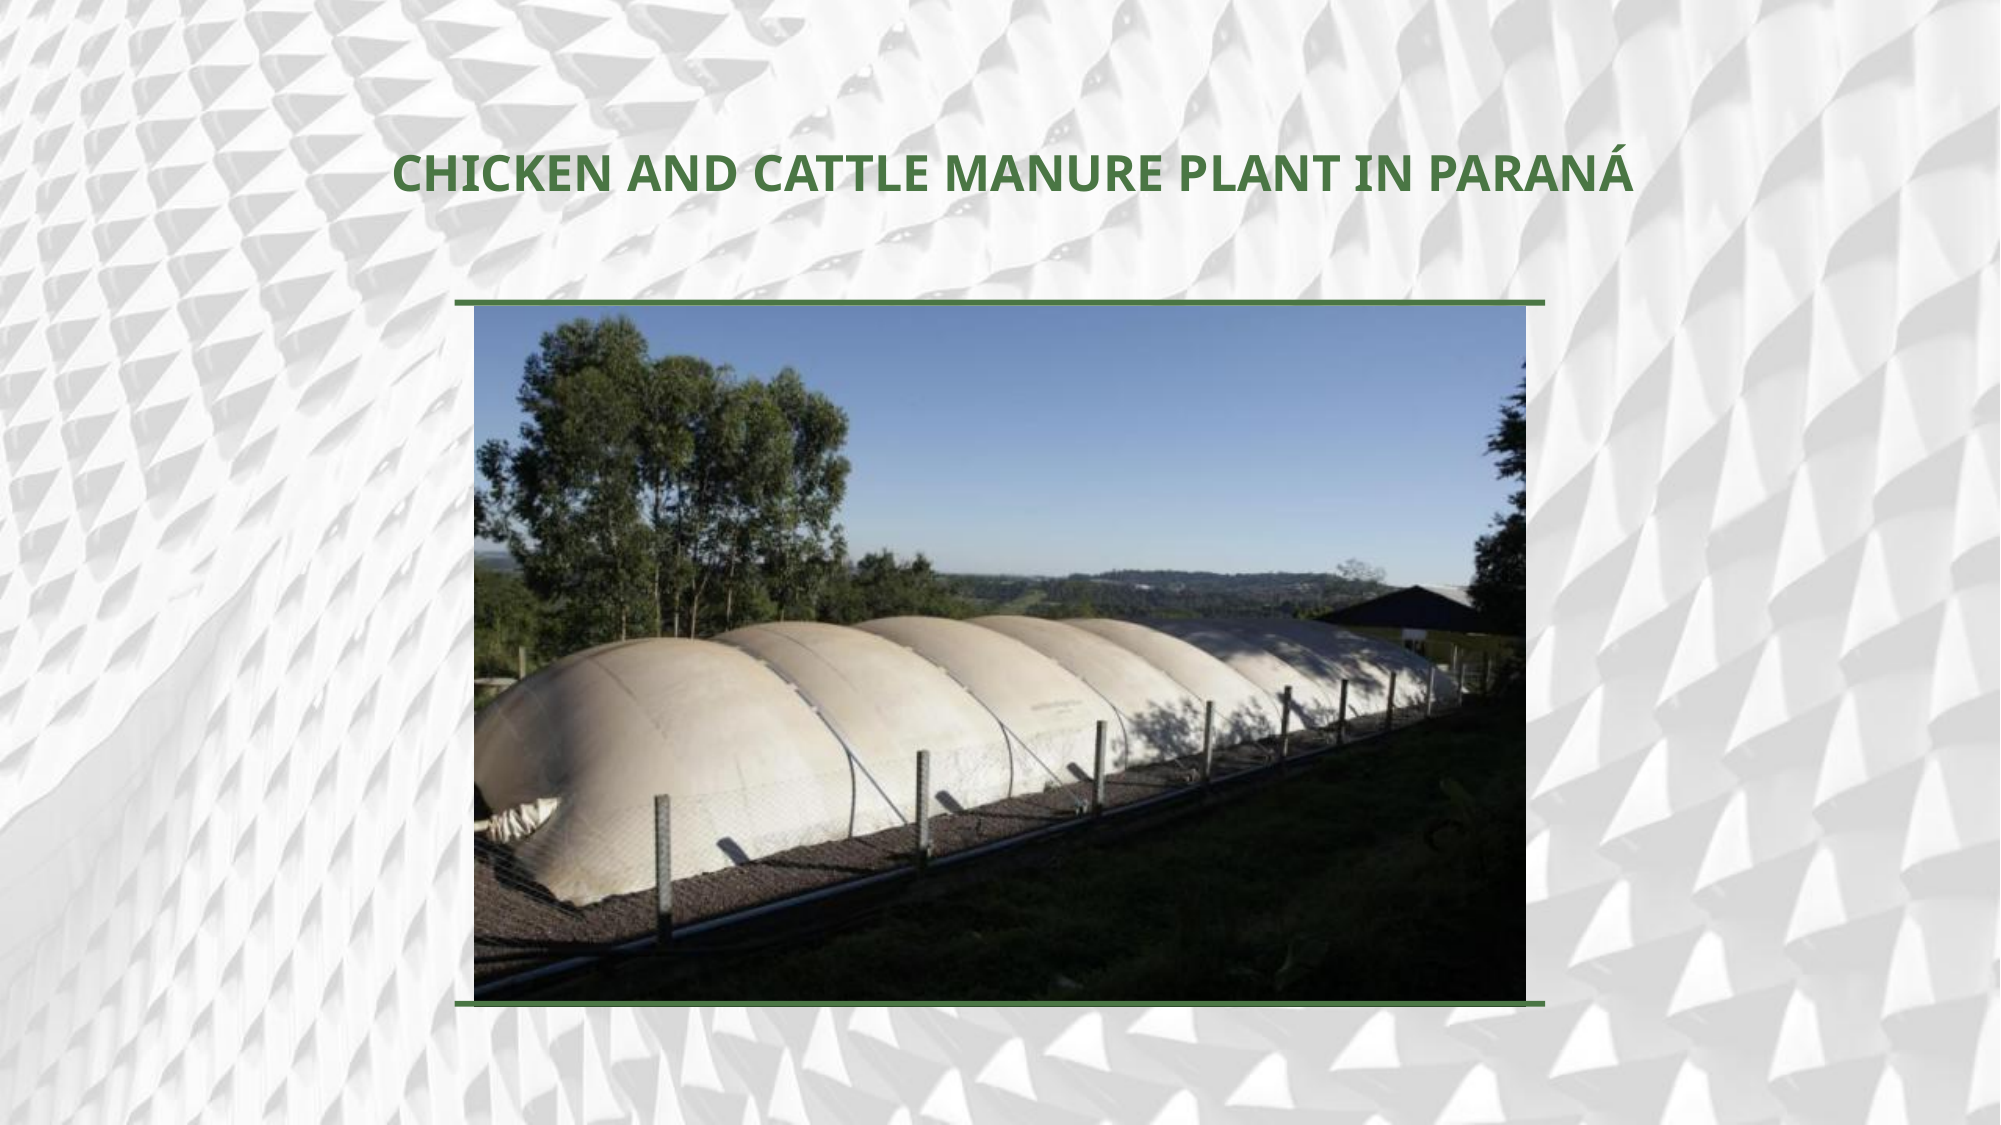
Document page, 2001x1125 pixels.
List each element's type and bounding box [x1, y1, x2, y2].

picture [0, 0, 2000, 1125]
list [474, 306, 1526, 1007]
